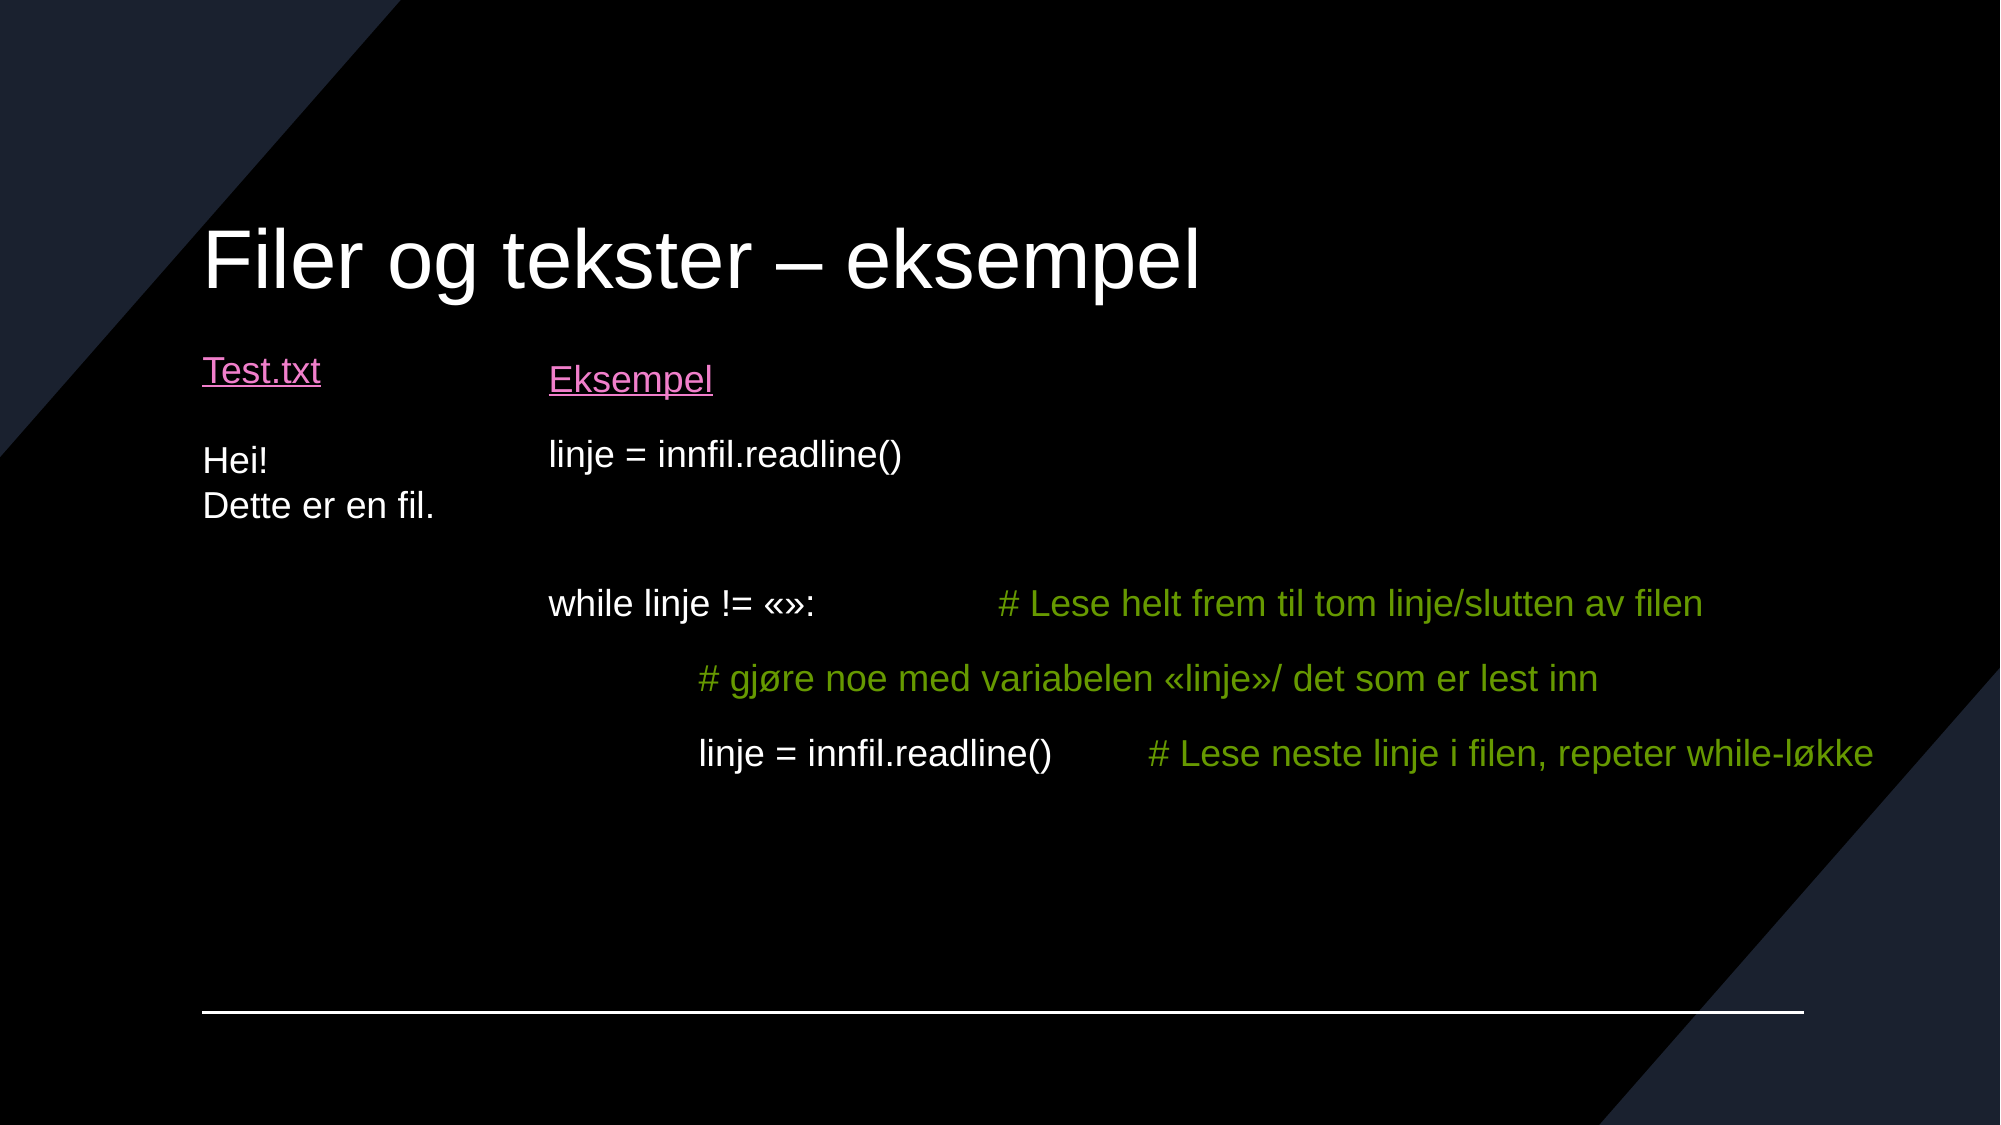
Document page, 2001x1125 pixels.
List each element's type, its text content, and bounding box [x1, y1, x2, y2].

list Eksempel linje = innfil.readline() while linje != «»: # Lese helt frem til tom linje/slutten av filen # gjøre noe med variabelen «linje»/ det som er lest inn linje = innfil.readline() # Lese neste linje i filen, repeter while-løkke [533, 338, 1974, 982]
title Filer og tekster – eksempel [187, 143, 1813, 338]
text_box Test.txt Hei! Dette er en fil. [187, 338, 589, 578]
